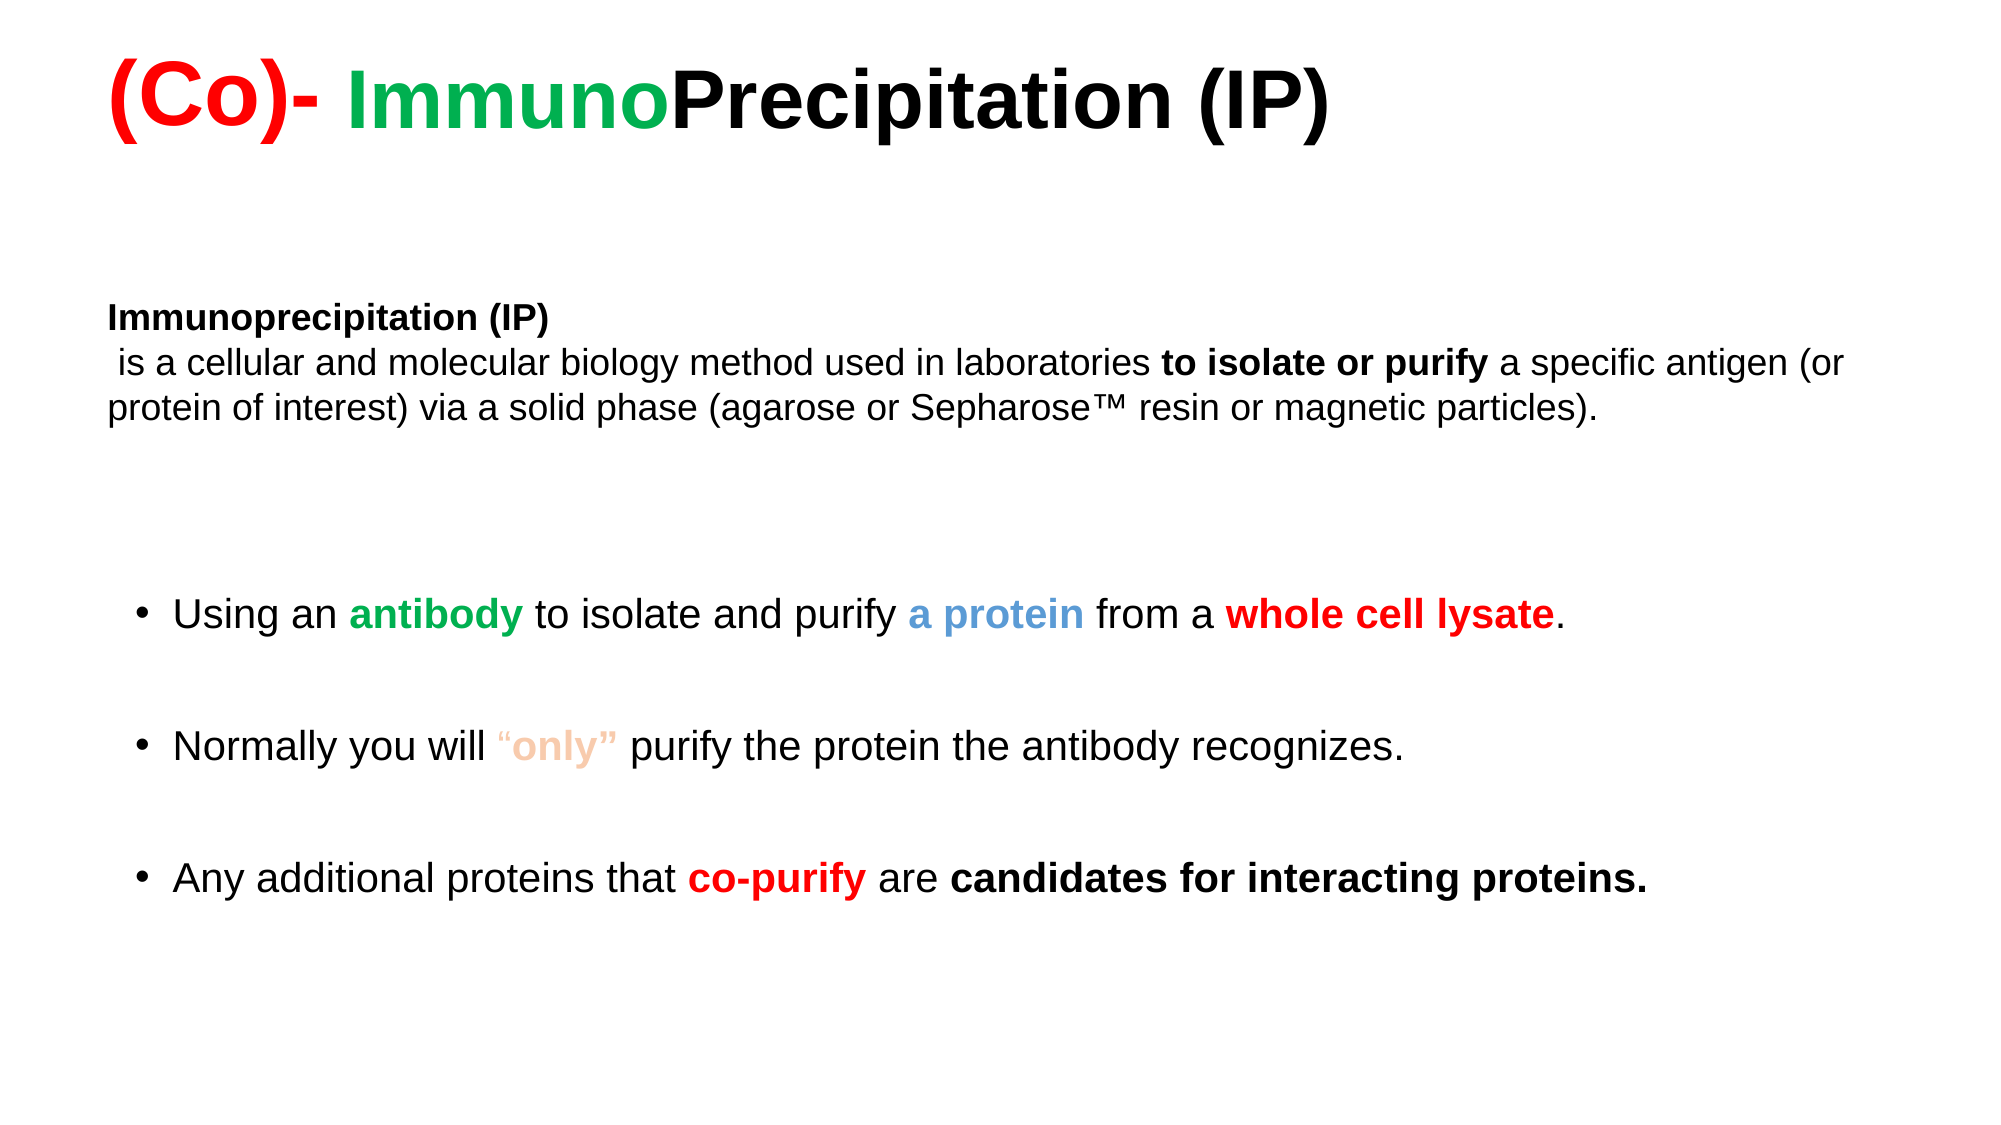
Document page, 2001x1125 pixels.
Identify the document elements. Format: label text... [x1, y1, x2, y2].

title (Co)- [92, 0, 1818, 205]
text_box Immunoprecipitation (IP) is a cellular and molecular biology method used in laboratories to isolate or purify a specific antigen (or protein of interest) via a solid phase (agarose or Sepharose™ resin or magnetic particles). [92, 285, 1867, 436]
list Using an antibody to isolate and purify a protein from a whole cell lysate. Normally you will “only” purify the protein the antibody recognizes. Any additional proteins that co-purify are candidates for interacting proteins. [120, 584, 1710, 1088]
text_box ImmunoPrecipitation (IP) [331, 37, 1347, 153]
